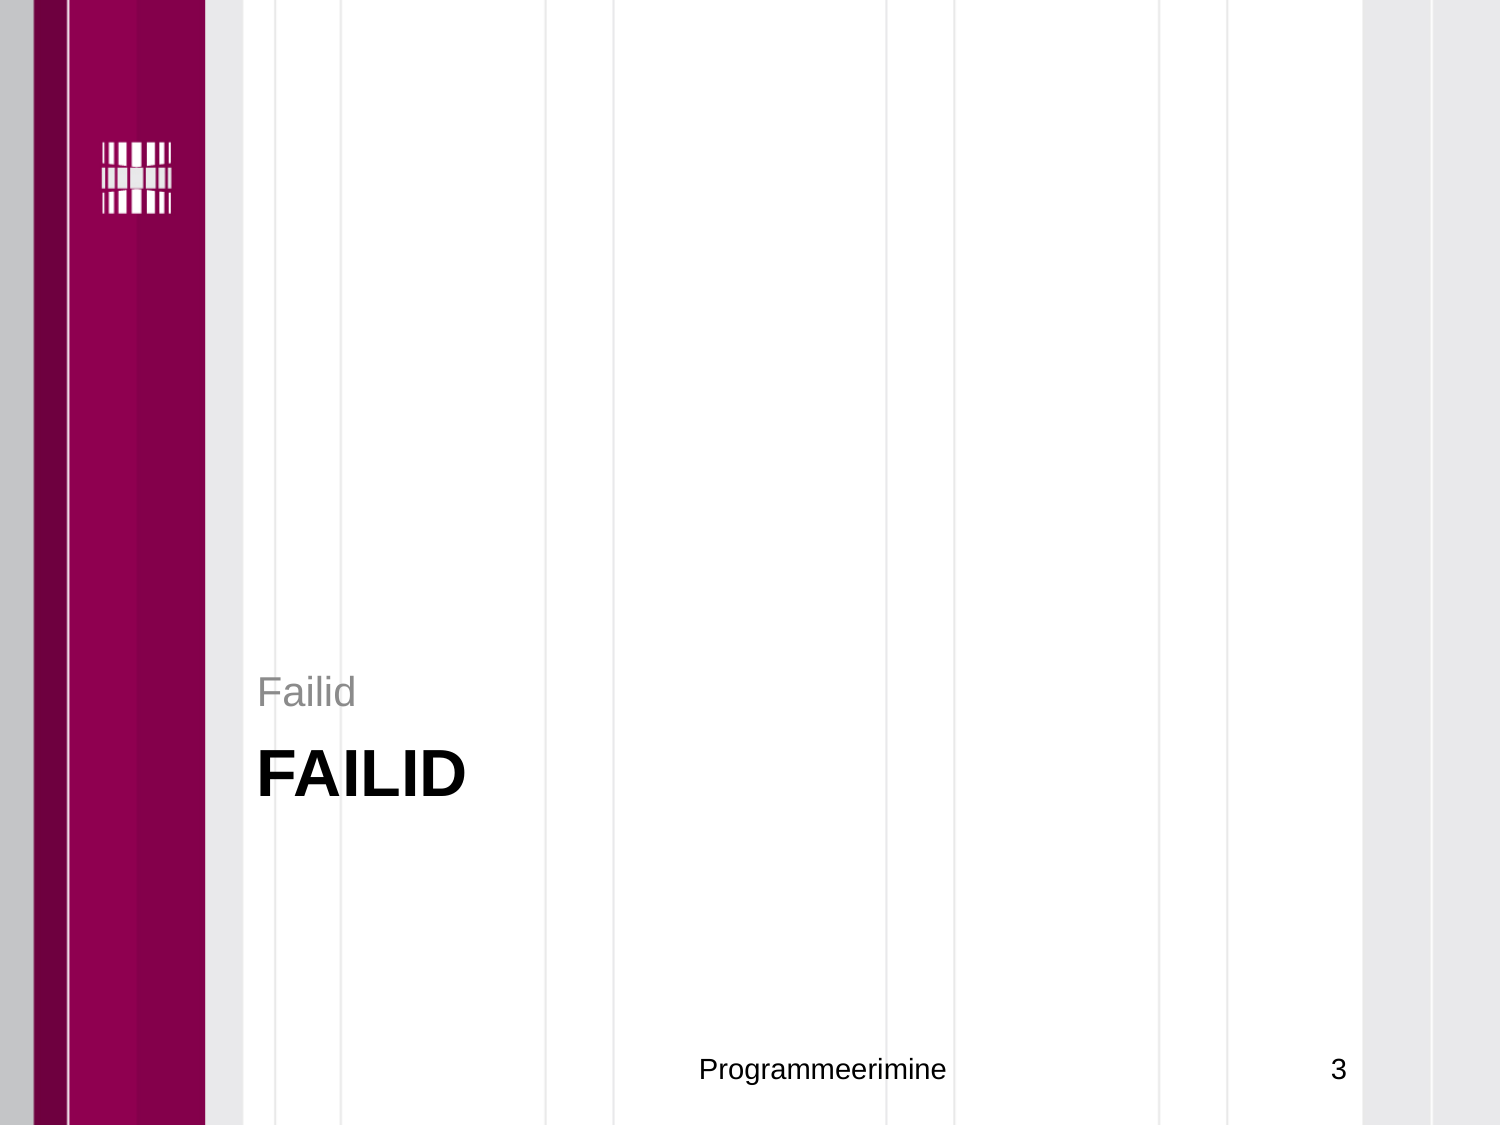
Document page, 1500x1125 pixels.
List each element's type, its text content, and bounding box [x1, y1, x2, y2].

text_box FAILID [242, 723, 1364, 947]
picture [0, 0, 1500, 1125]
text_box 3 [1234, 1042, 1362, 1103]
text_box Failid [242, 476, 1364, 723]
text_box Programmeerimine [430, 1042, 1224, 1103]
